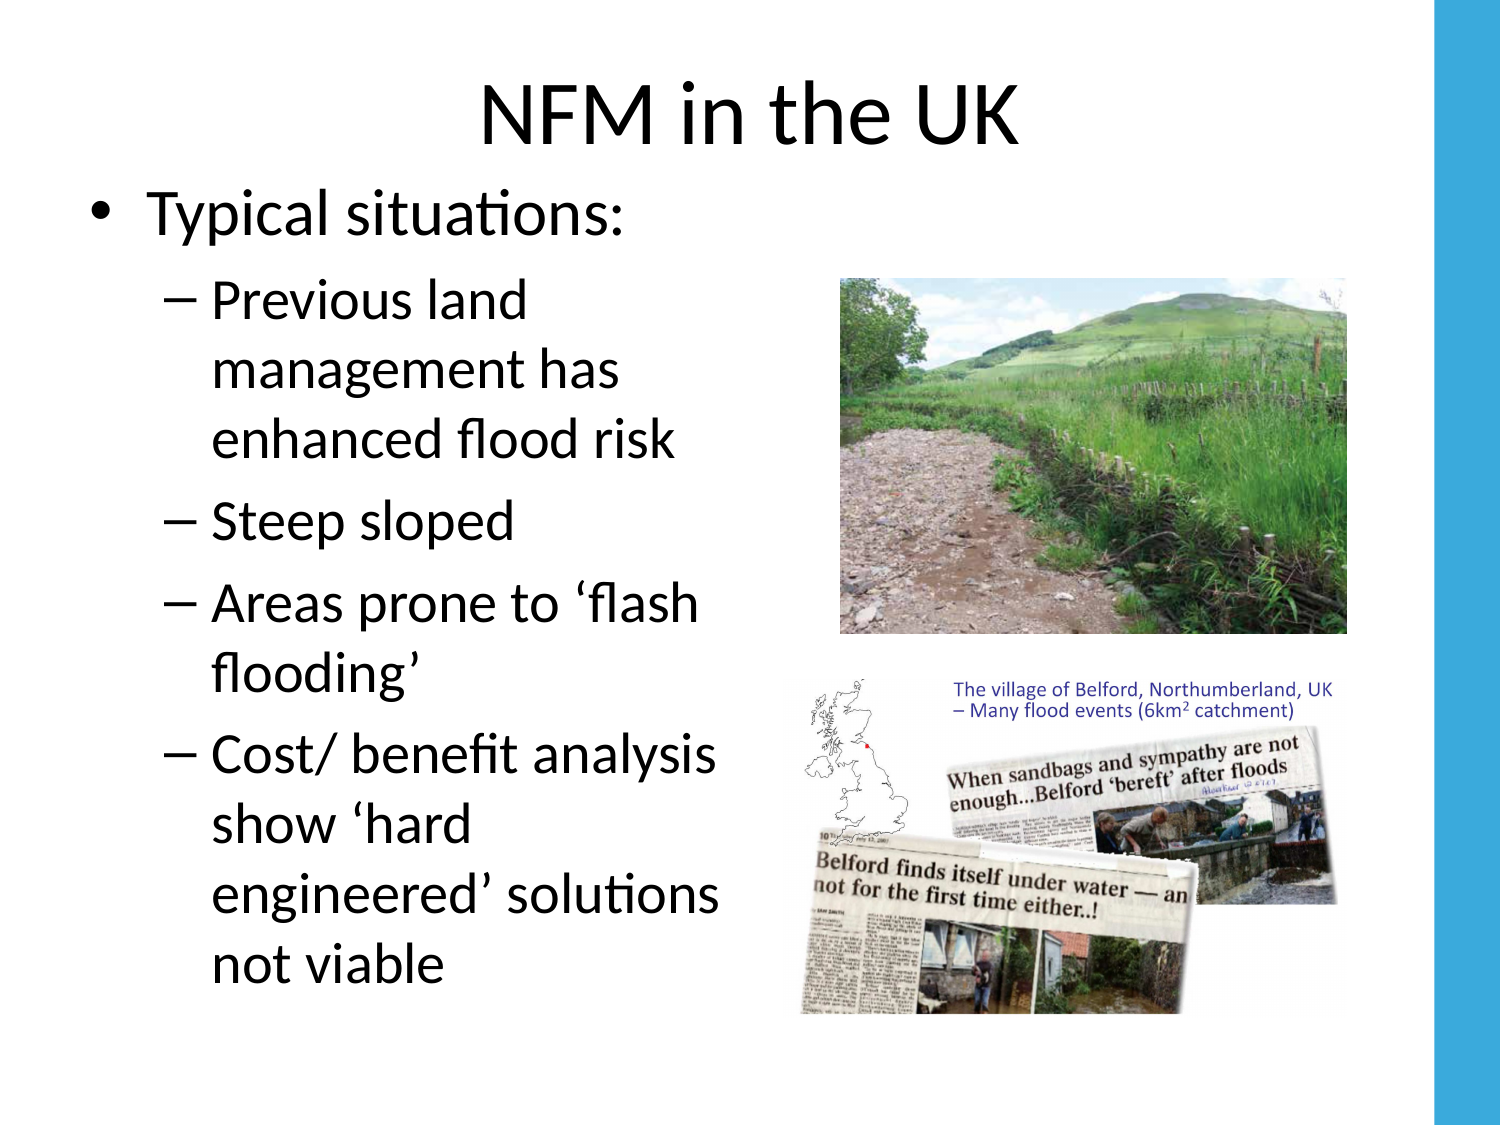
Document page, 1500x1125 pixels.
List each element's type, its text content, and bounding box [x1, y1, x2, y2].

picture [783, 679, 1348, 1019]
title NFM in the UK [75, 45, 1425, 233]
list Typical situations: Previous land management has enhanced flood risk Steep sloped Areas prone to ‘flash flooding’ Cost/ benefit analysis show ‘hard engineered’ solutions not viable [75, 161, 738, 905]
picture [840, 278, 1348, 634]
